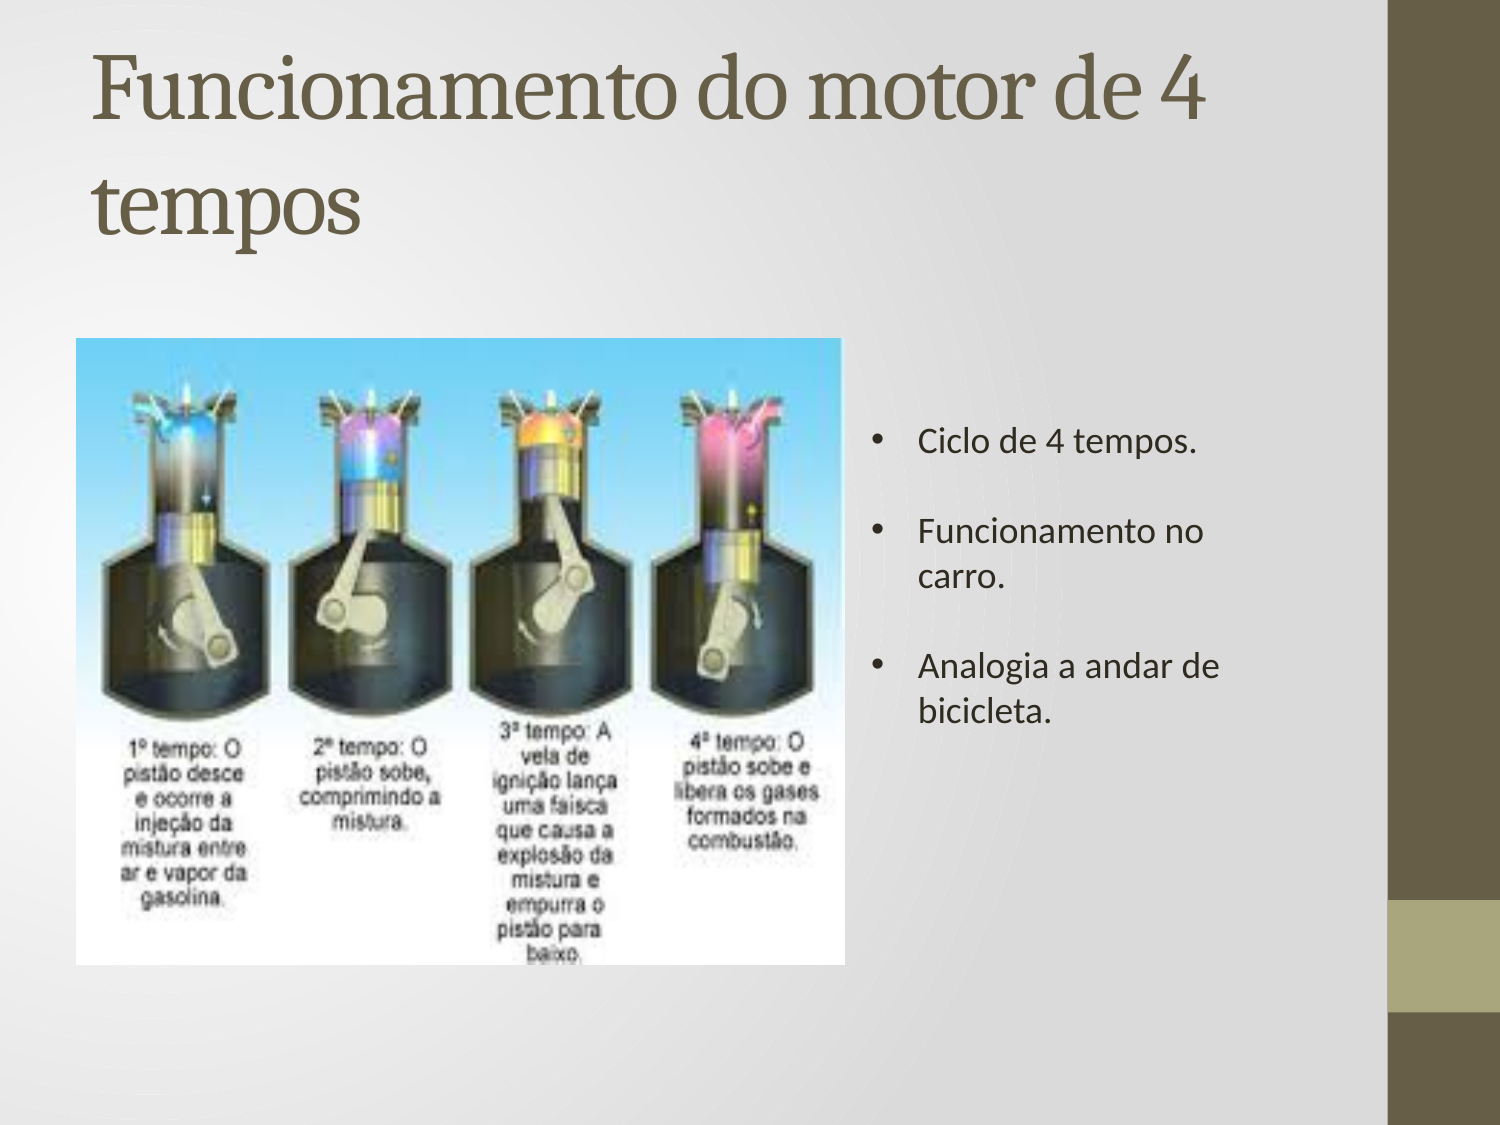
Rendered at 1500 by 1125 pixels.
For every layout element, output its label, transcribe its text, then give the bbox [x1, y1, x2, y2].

text_box Ciclo de 4 tempos. Funcionamento no carro. Analogia a andar de bicicleta. [856, 408, 1282, 739]
title Funcionamento do motor de 4 tempos [75, 45, 1325, 233]
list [76, 337, 845, 965]
